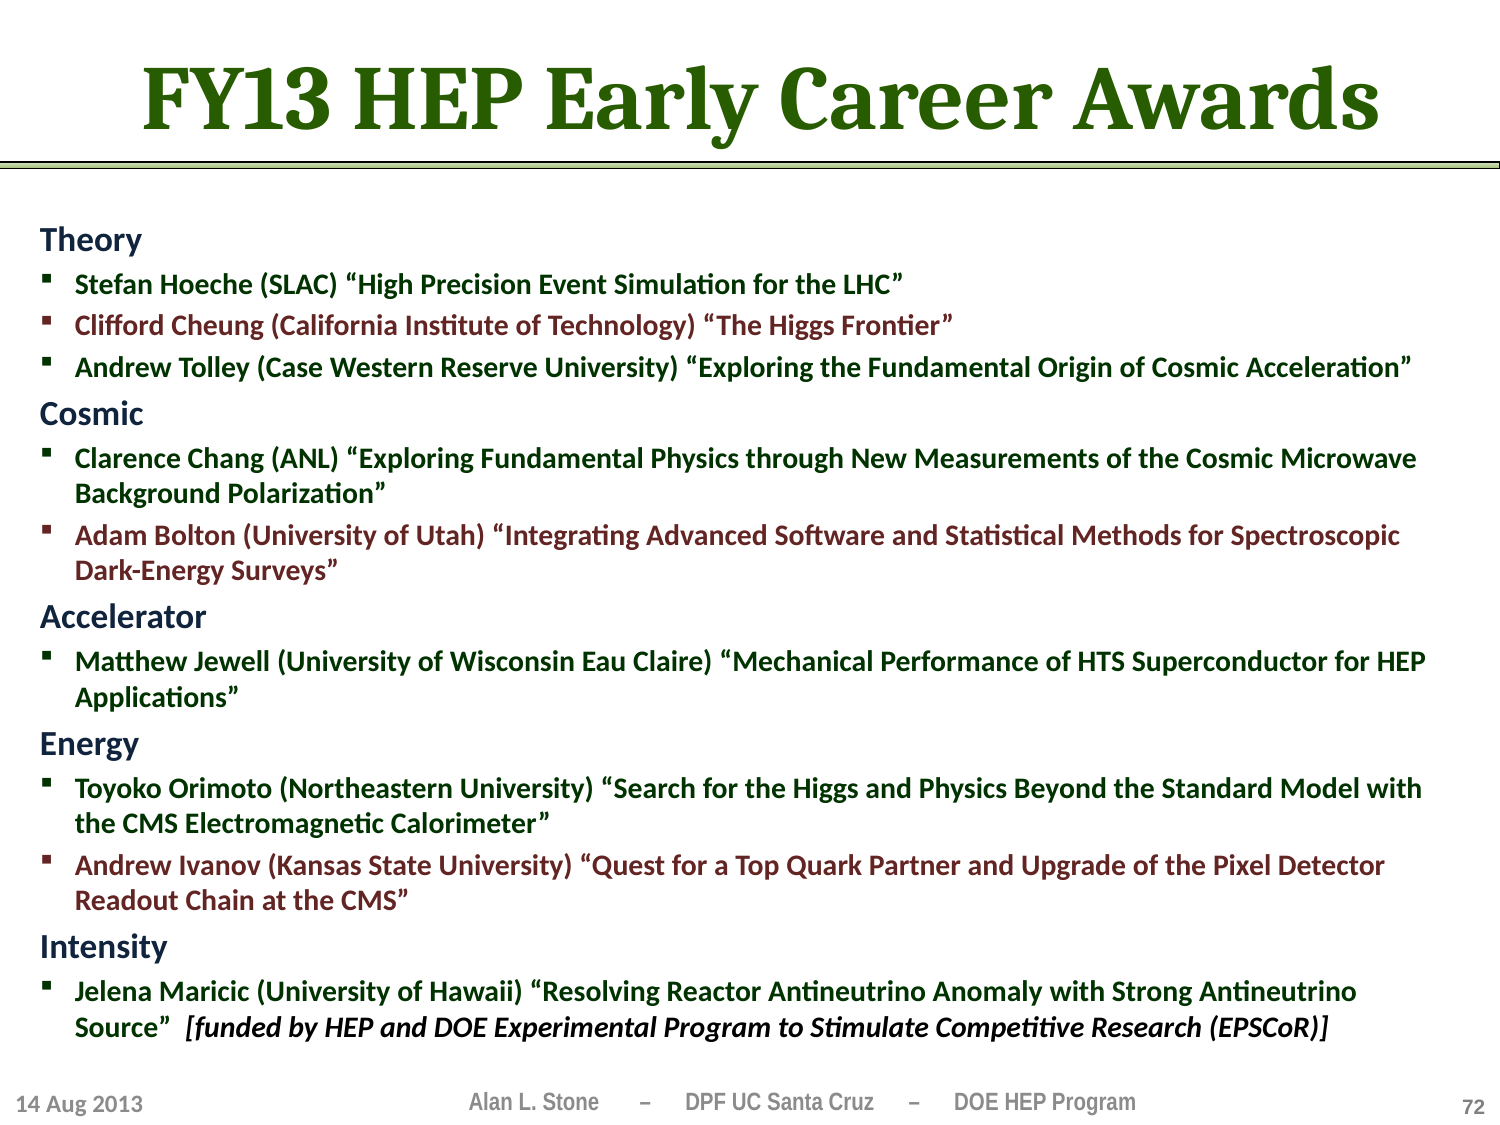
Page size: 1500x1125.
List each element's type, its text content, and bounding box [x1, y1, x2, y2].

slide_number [0, 1080, 161, 1125]
title FY13 HEP Early Career Awards [44, 33, 1479, 153]
list Theory Stefan Hoeche (SLAC) “High Precision Event Simulation for the LHC” Clifford Cheung (California Institute of Technology) “The Higgs Frontier” Andrew Tolley (Case Western Reserve University) “Exploring the Fundamental Origin of Cosmic Acceleration” Cosmic Clarence Chang (ANL) “Exploring Fundamental Physics through New Measurements of the Cosmic Microwave Background Polarization” Adam Bolton (University of Utah) “Integrating Advanced Software and Statistical Methods for Spectroscopic Dark-Energy Surveys” Accelerator Matthew Jewell (University of Wisconsin Eau Claire) “Mechanical Performance of HTS Superconductor for HEP Applications” Energy Toyoko Orimoto (Northeastern University) “Search for the Higgs and Physics Beyond the Standard Model with the CMS Electromagnetic Calorimeter” Andrew Ivanov (Kansas State University) “Quest for a Top Quark Partner and Upgrade of the Pixel Detector Readout Chain at the CMS” Intensity Jelena Maricic (University of Hawaii) “Resolving Reactor Antineutrino Anomaly with Strong Antineutrino Source” [funded by HEP and DOE Experimental Program to Stimulate Competitive Research (EPSCoR)] [24, 208, 1463, 1063]
slide_number 72 [1437, 1085, 1500, 1125]
